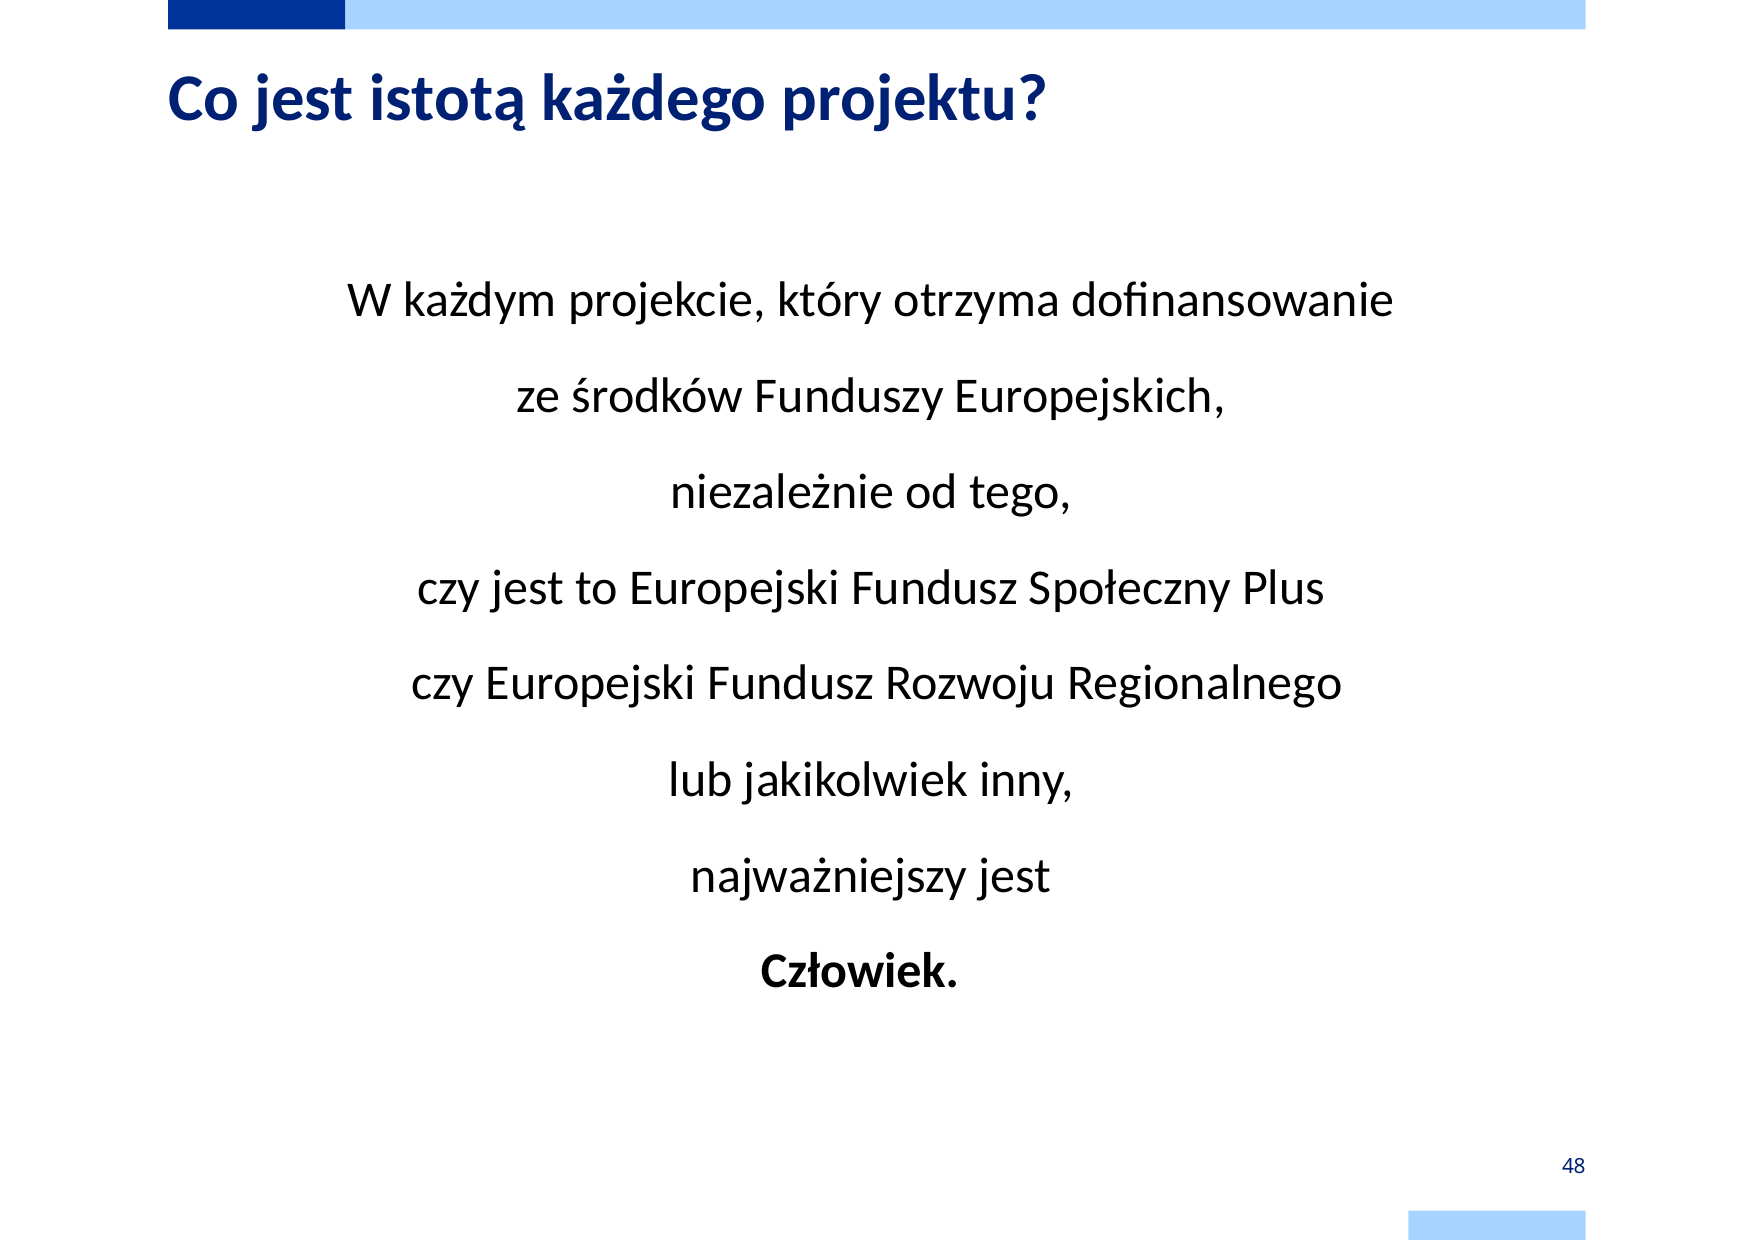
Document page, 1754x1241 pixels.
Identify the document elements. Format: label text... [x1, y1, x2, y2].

list W każdym projekcie, który otrzyma dofinansowanie ze środków Funduszy Europejskich, niezależnie od tego, czy jest to Europejski Fundusz Społeczny Plus czy Europejski Fundusz Rozwoju Regionalnego lub jakikolwiek inny, najważniejszy jest Człowiek. [138, 230, 1616, 1069]
slide_number 48 [1408, 1151, 1586, 1182]
title Co jest istotą każdego projektu? [168, 59, 1586, 172]
